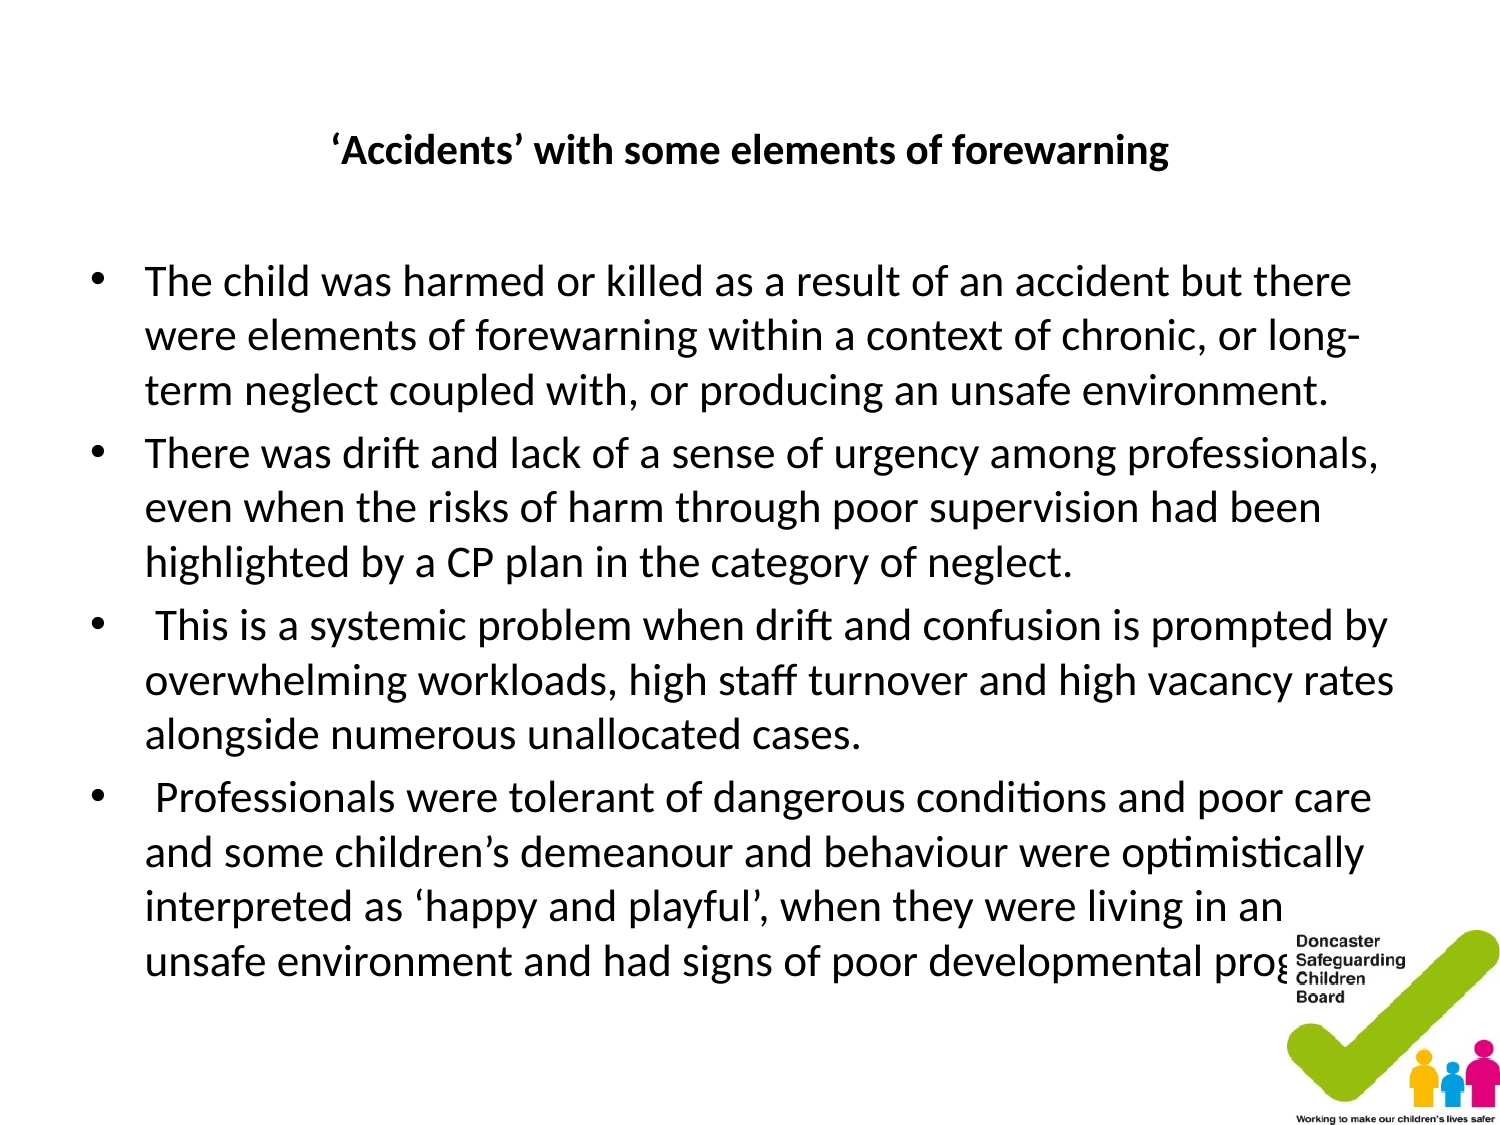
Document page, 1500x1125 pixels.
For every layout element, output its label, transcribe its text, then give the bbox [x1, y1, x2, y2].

list The child was harmed or killed as a result of an accident but there were elements of forewarning within a context of chronic, or long-term neglect coupled with, or producing an unsafe environment. There was drift and lack of a sense of urgency among professionals, even when the risks of harm through poor supervision had been highlighted by a CP plan in the category of neglect. This is a systemic problem when drift and confusion is prompted by overwhelming workloads, high staff turnover and high vacancy rates alongside numerous unallocated cases. Professionals were tolerant of dangerous conditions and poor care and some children’s demeanour and behaviour were optimistically interpreted as ‘happy and playful’, when they were living in an unsafe environment and had signs of poor developmental progress. [75, 243, 1425, 1005]
title ‘Accidents’ with some elements of forewarning [75, 113, 1425, 233]
picture [1287, 929, 1500, 1125]
